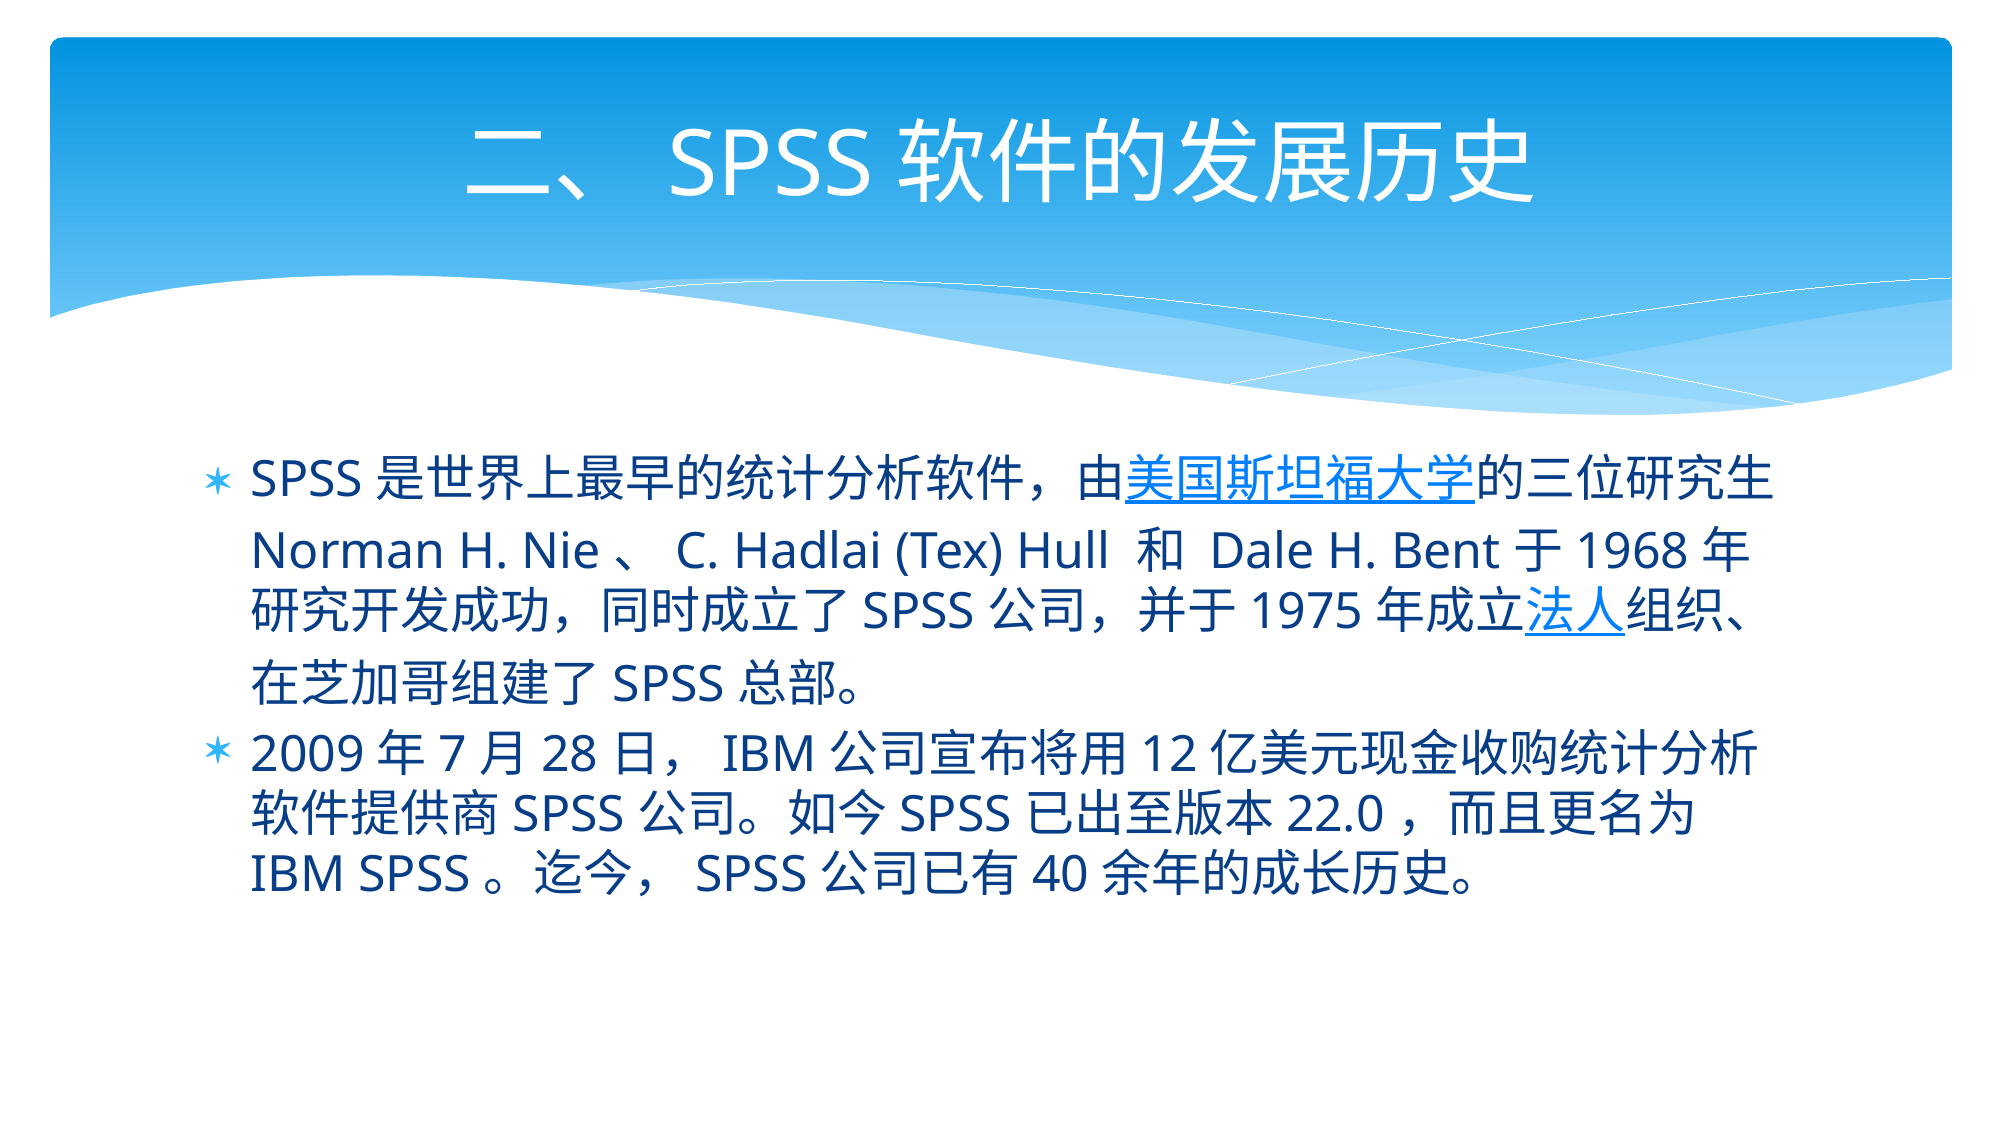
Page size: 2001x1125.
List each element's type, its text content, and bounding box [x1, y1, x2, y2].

title 二、SPSS软件的发展历史 [99, 55, 1900, 261]
list SPSS是世界上最早的统计分析软件，由美国斯坦福大学的三位研究生Norman H. Nie、C. Hadlai (Tex) Hull 和 Dale H. Bent于1968年研究开发成功，同时成立了SPSS公司，并于1975年成立法人组织、在芝加哥组建了SPSS总部。 2009年7月28日，IBM公司宣布将用12亿美元现金收购统计分析软件提供商SPSS公司。如今SPSS已出至版本22.0，而且更名为IBM SPSS。迄今，SPSS公司已有40余年的成长历史。 [190, 438, 1812, 1005]
